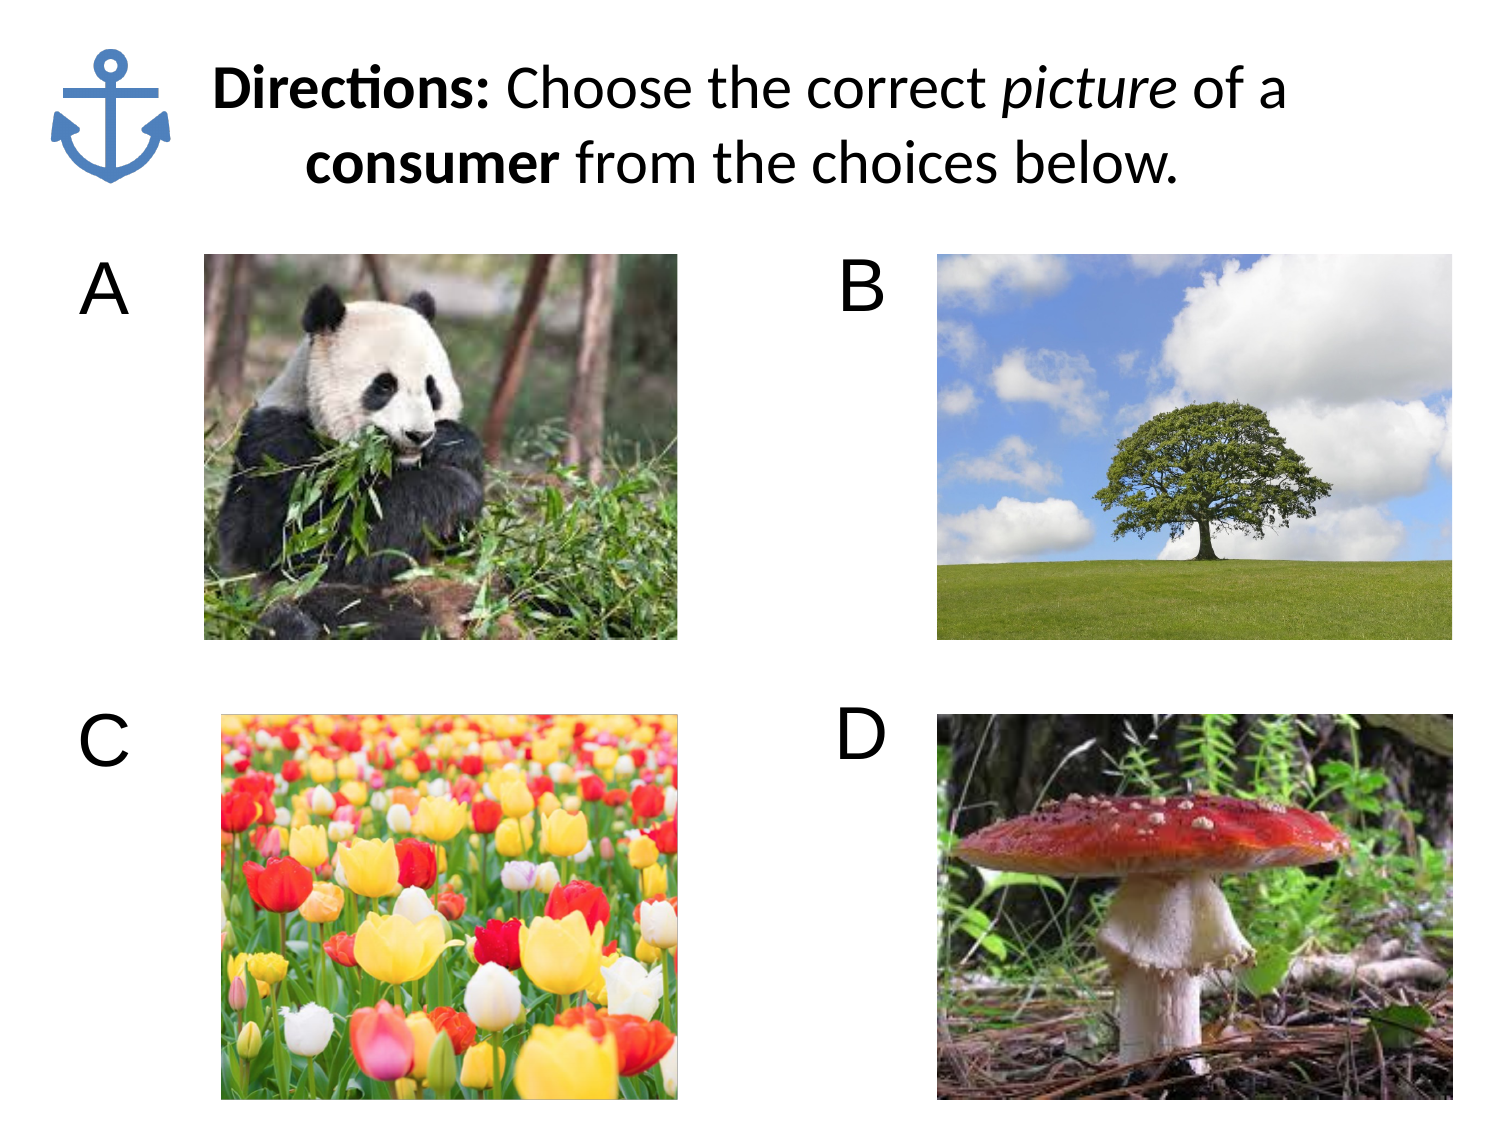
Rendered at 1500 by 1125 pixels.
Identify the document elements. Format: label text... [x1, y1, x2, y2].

text_box B [821, 229, 903, 335]
picture [936, 253, 1453, 640]
text_box D [819, 677, 905, 783]
picture [28, 35, 192, 199]
picture [203, 253, 678, 640]
text_box A [64, 231, 146, 337]
picture [936, 713, 1453, 1101]
text_box Directions: Choose the correct picture of a consumer from the choices below. [192, 38, 1397, 204]
picture [220, 713, 678, 1101]
text_box C [62, 683, 148, 789]
